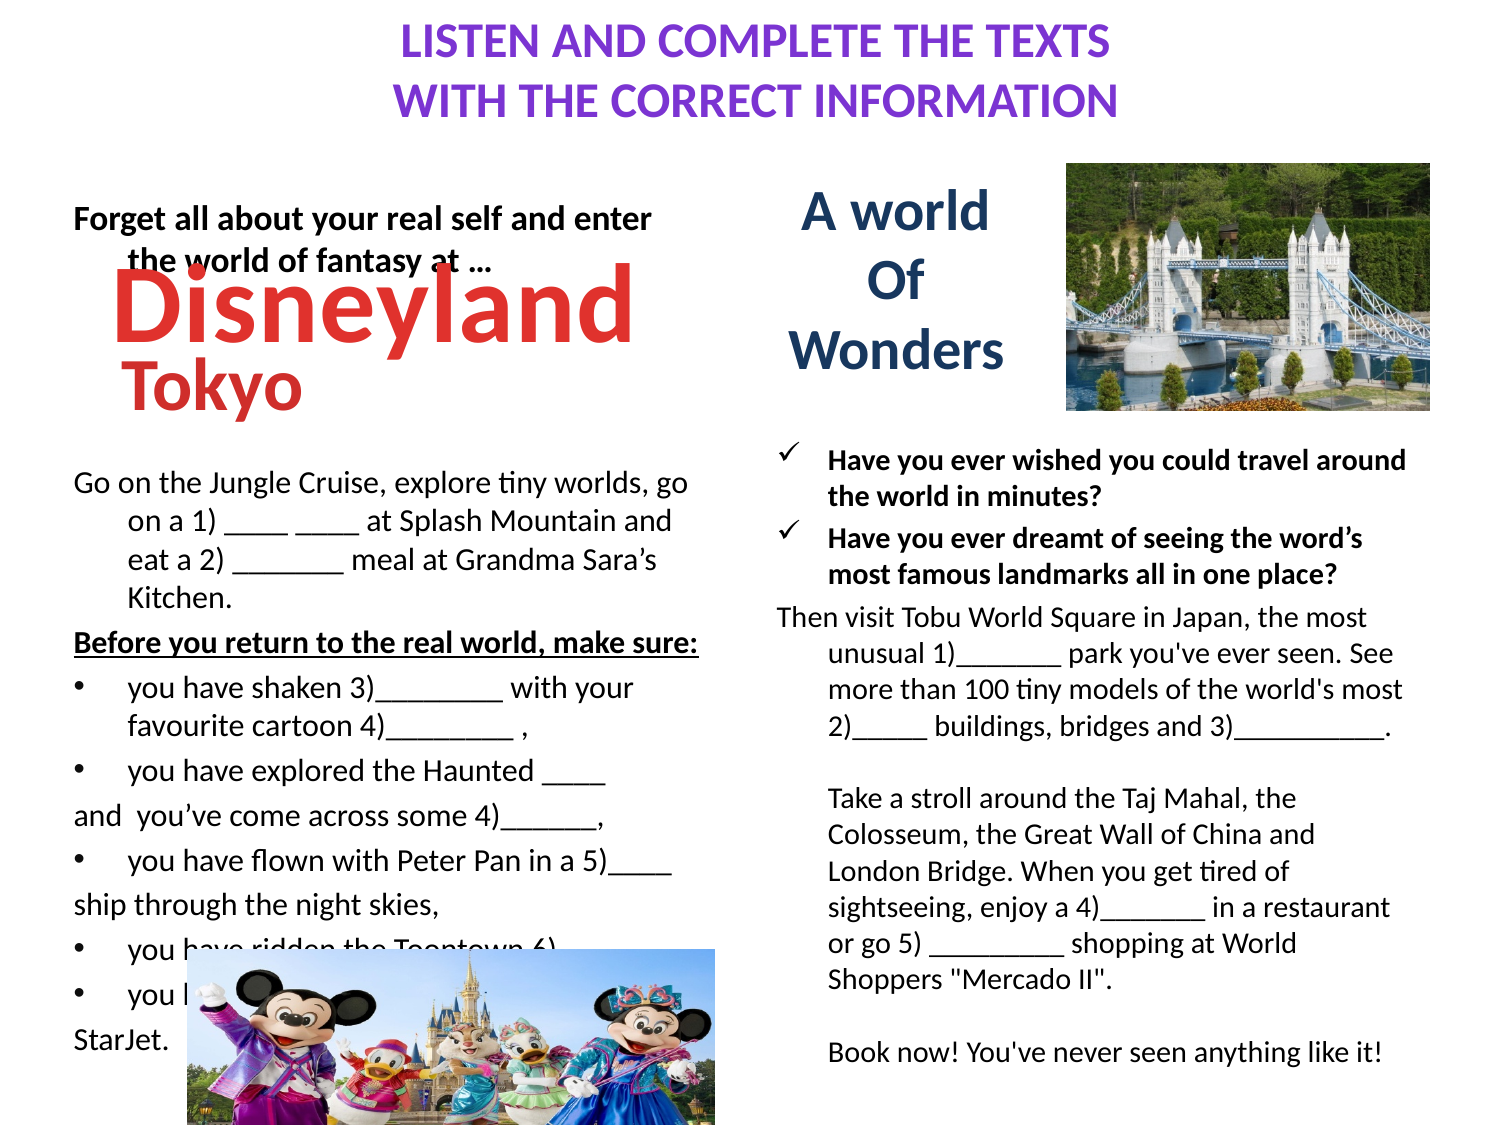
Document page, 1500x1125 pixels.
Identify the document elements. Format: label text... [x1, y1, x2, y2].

list Have you ever wished you could travel around the world in minutes? Have you ever dreamt of seeing the word’s most famous landmarks all in one place? Then visit Tobu World Square in Japan, the most unusual 1)_______ park you've ever seen. See more than 100 tiny models of the world's most 2)_____ buildings, bridges and 3)__________. Take a stroll around the Taj Mahal, the Colosseum, the Great Wall of China and London Bridge. When you get tired of sightseeing, enjoy a 4)_______ in a restaurant or go 5) _________ shopping at World Shoppers "Mercado II". Book now! You've never seen anything like it! [761, 187, 1425, 1125]
text_box Tokyo [105, 328, 320, 433]
picture [187, 948, 716, 1125]
text_box A world Of Wonders [761, 164, 1032, 389]
list Forget all about your real self and enter the world of fantasy at … Go on the Jungle Cruise, explore tiny worlds, go on a 1) ____ ____ at Splash Mountain and eat a 2) _______ meal at Grandma Sara’s Kitchen. Before you return to the real world, make sure: you have shaken 3)________ with your favourite cartoon 4)________ , you have explored the Haunted ____ and you’ve come across some 4)______, you have flown with Peter Pan in a 5)____ ship through the night skies, you have ridden the Toontown 6) ______, you have gone on a 7)________ journey in a StarJet. [56, 185, 723, 1125]
picture [1066, 163, 1430, 411]
text_box Disneyland [93, 222, 656, 508]
text_box Listen and complete the texts With the correct information [105, 0, 1407, 135]
